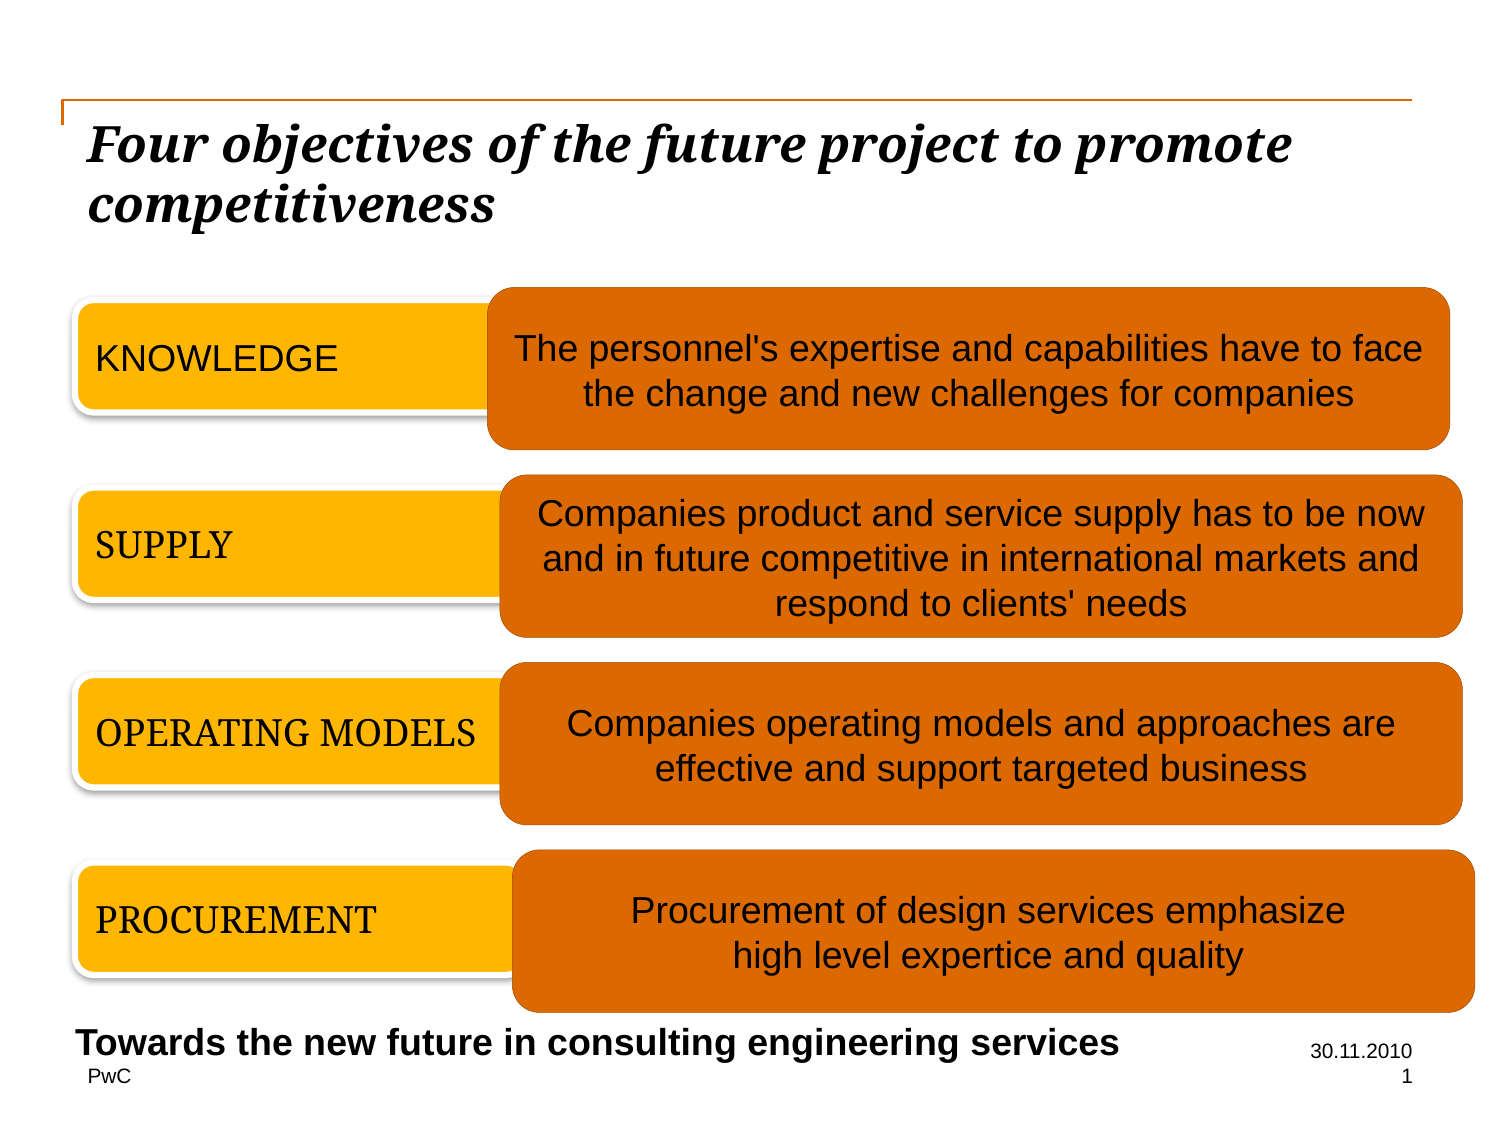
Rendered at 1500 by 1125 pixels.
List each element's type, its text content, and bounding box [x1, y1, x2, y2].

text_box Companies product and service supply has to be now and in future competitive in international markets and respond to clients' needs [497, 472, 1465, 640]
text_box OPERATING MODELS [71, 671, 503, 791]
text_box KNOWLEDGE [71, 296, 491, 416]
text_box Procurement of design services emphasize high level expertice and quality [510, 847, 1477, 1015]
text_box PROCUREMENT [71, 859, 514, 979]
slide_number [1162, 1037, 1413, 1063]
footer Towards the new future in consulting engineering services [75, 1025, 1338, 1063]
text_box Companies operating models and approaches are effective and support targeted business [497, 660, 1465, 828]
text_box SUPPLY [71, 484, 503, 604]
slide_number 1 [1162, 1063, 1413, 1088]
text_box The personnel's expertise and capabilities have to face the change and new challenges for companies [485, 285, 1453, 453]
title Four objectives of the future project to promote competitiveness [87, 112, 1413, 263]
